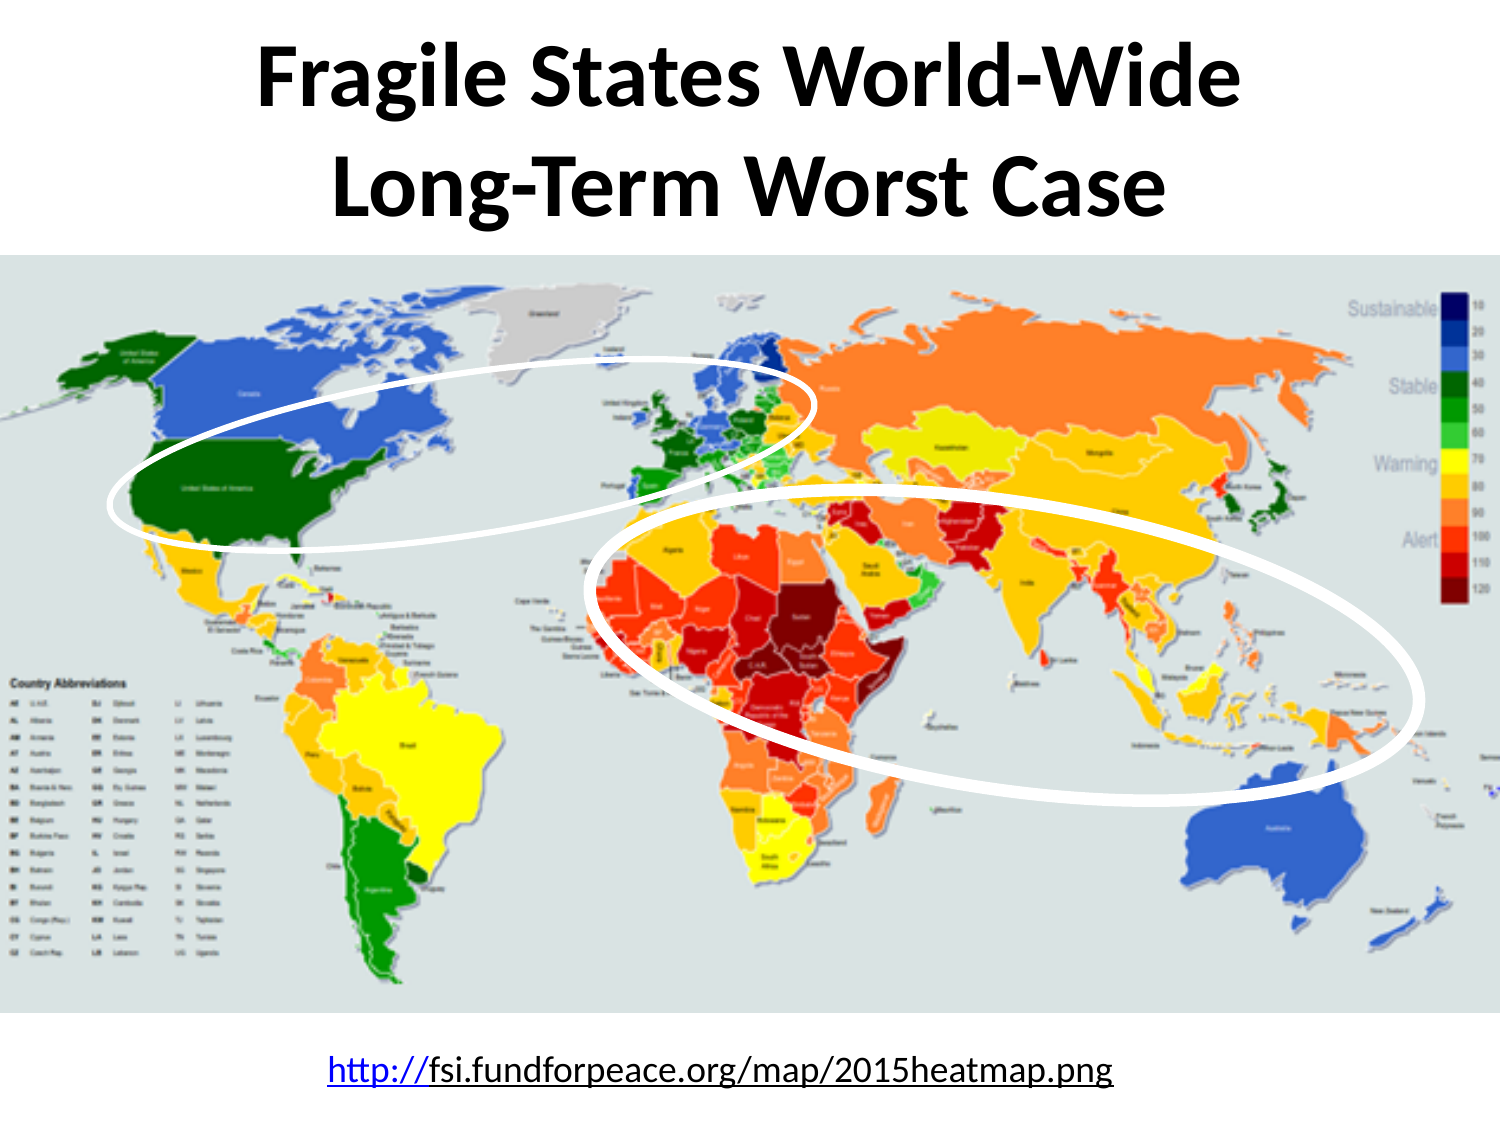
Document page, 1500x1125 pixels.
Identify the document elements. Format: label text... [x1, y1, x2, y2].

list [0, 254, 1500, 1013]
text_box http://fsi.fundforpeace.org/map/2015heatmap.png [312, 1037, 1188, 1098]
title Fragile States World-Wide Long-Term Worst Case [75, 0, 1425, 250]
